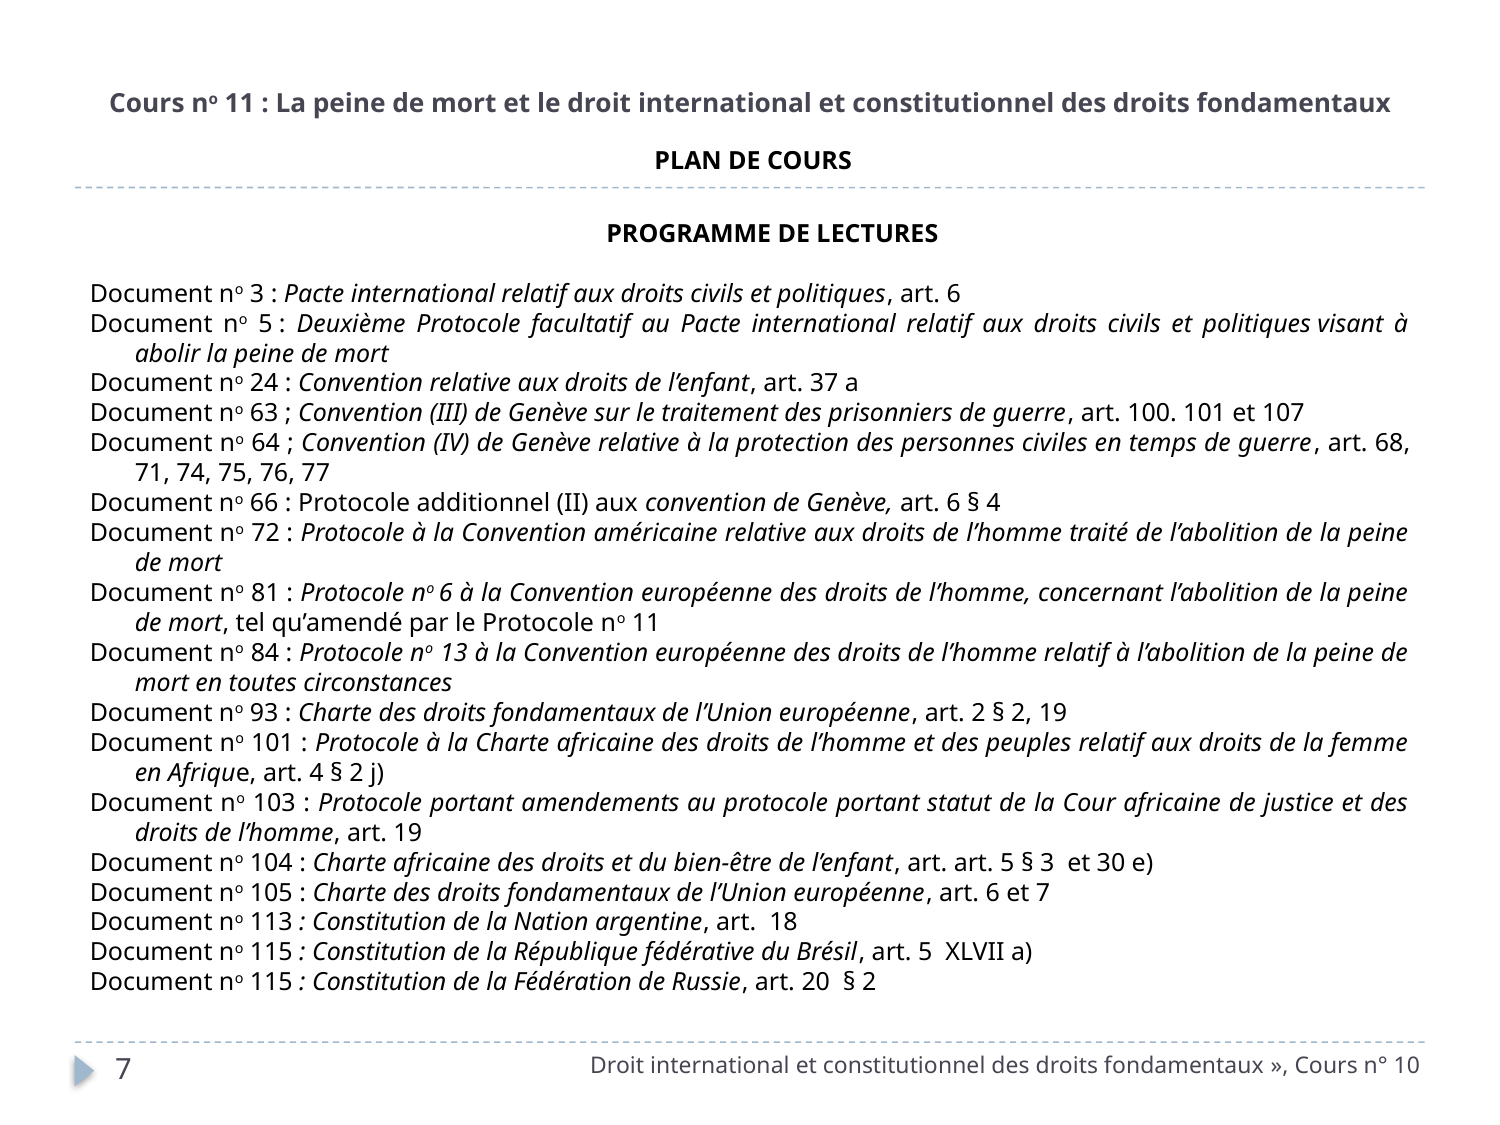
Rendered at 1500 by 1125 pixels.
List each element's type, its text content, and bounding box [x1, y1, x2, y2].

list PLAN DE COURS PROGRAMME DE LECTURES Document no 3 : Pacte international relatif aux droits civils et politiques, art. 6 Document no 5 : Deuxième Protocole facultatif au Pacte international relatif aux droits civils et politiques visant à abolir la peine de mort Document no 24 : Convention relative aux droits de l’enfant, art. 37 a Document no 63 ; Convention (III) de Genève sur le traitement des prisonniers de guerre, art. 100. 101 et 107 Document no 64 ; Convention (IV) de Genève relative à la protection des personnes civiles en temps de guerre, art. 68, 71, 74, 75, 76, 77 Document no 66 : Protocole additionnel (II) aux convention de Genève, art. 6 § 4 Document no 72 : Protocole à la Convention américaine relative aux droits de l’homme traité de l’abolition de la peine de mort Document no 81 : Protocole no 6 à la Convention européenne des droits de l’homme, concernant l’abolition de la peine de mort, tel qu’amendé par le Protocole no 11 Document no 84 : Protocole no 13 à la Convention européenne des droits de l’homme relatif à l’abolition de la peine de mort en toutes circonstances Document no 93 : Charte des droits fondamentaux de l’Union européenne, art. 2 § 2, 19 Document no 101 : Protocole à la Charte africaine des droits de l’homme et des peuples relatif aux droits de la femme en Afrique, art. 4 § 2 j) Document no 103 : Protocole portant amendements au protocole portant statut de la Cour africaine de justice et des droits de l’homme, art. 19 Document no 104 : Charte africaine des droits et du bien-être de l’enfant, art. art. 5 § 3 et 30 e) Document no 105 : Charte des droits fondamentaux de l’Union européenne, art. 6 et 7 Document no 113 : Constitution de la Nation argentine, art. 18 Document no 115 : Constitution de la République fédérative du Brésil, art. 5 XLVII a) Document no 115 : Constitution de la Fédération de Russie, art. 20 § 2 [75, 137, 1425, 1038]
title Cours no 11 : La peine de mort et le droit international et constitutionnel des droits fondamentaux [75, 37, 1425, 125]
footer Droit international et constitutionnel des droits fondamentaux », Cours n° 10 [76, 1042, 1436, 1103]
